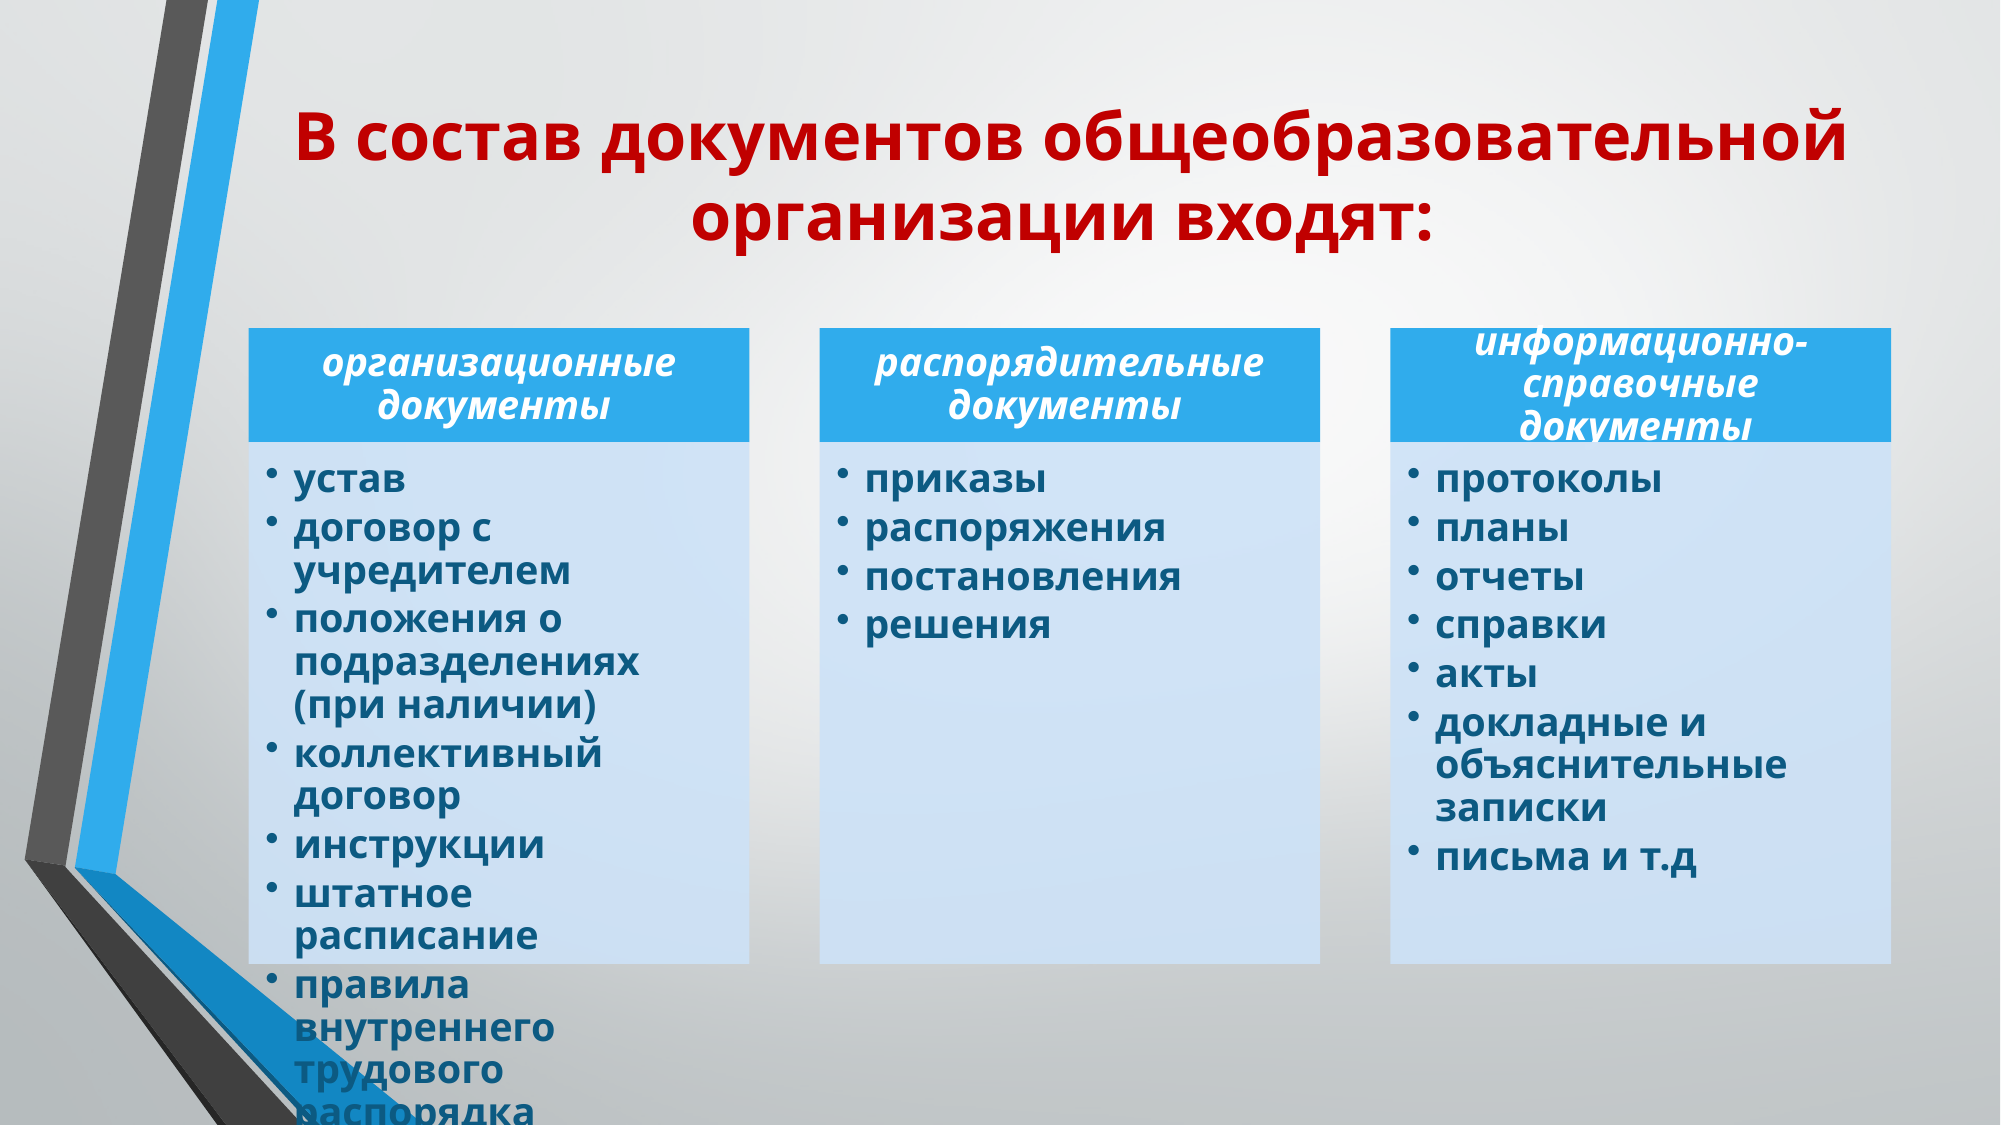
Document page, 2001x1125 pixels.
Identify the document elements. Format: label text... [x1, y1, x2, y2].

title В состав документов общеобразовательной организации входят: [249, 87, 1894, 261]
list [247, 318, 1892, 974]
